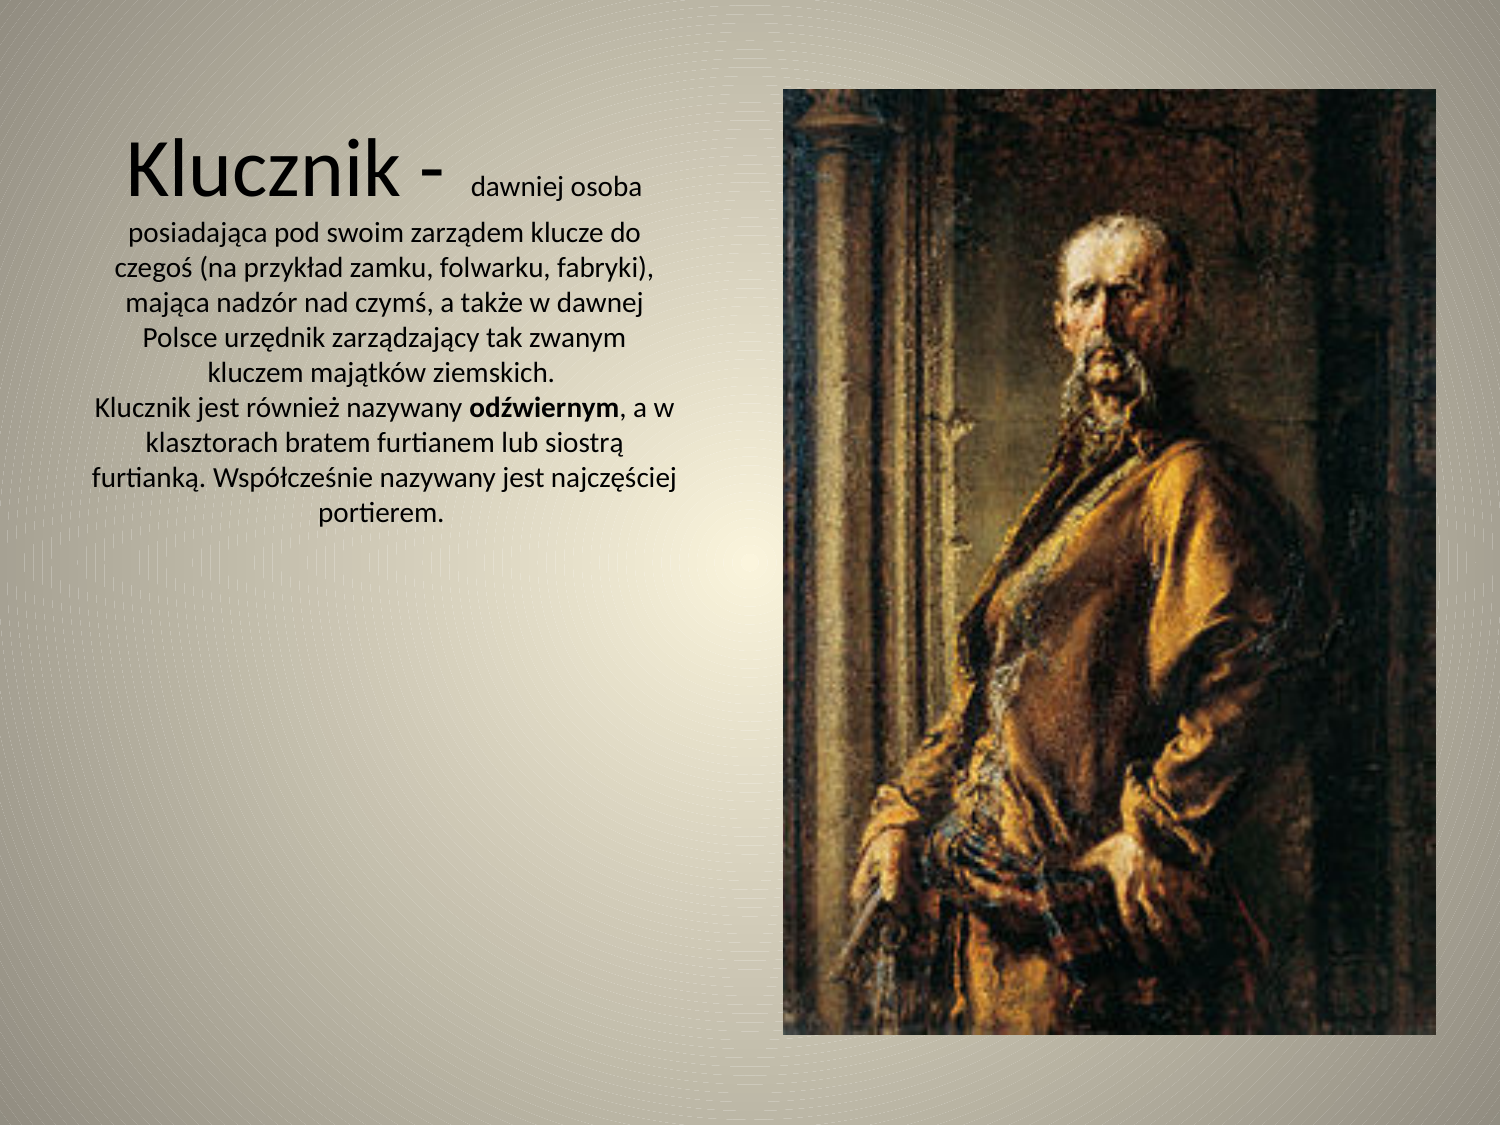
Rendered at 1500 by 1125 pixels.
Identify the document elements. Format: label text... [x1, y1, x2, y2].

picture [783, 89, 1436, 1036]
title Klucznik - dawniej osoba posiadająca pod swoim zarządem klucze do czegoś (na przykład zamku, folwarku, fabryki), mająca nadzór nad czymś, a także w dawnej Polsce urzędnik zarządzający tak zwanym kluczem majątków ziemskich. Klucznik jest również nazywany odźwiernym, a w klasztorach bratem furtianem lub siostrą furtianką. Współcześnie nazywany jest najczęściej portierem. [76, 172, 693, 504]
